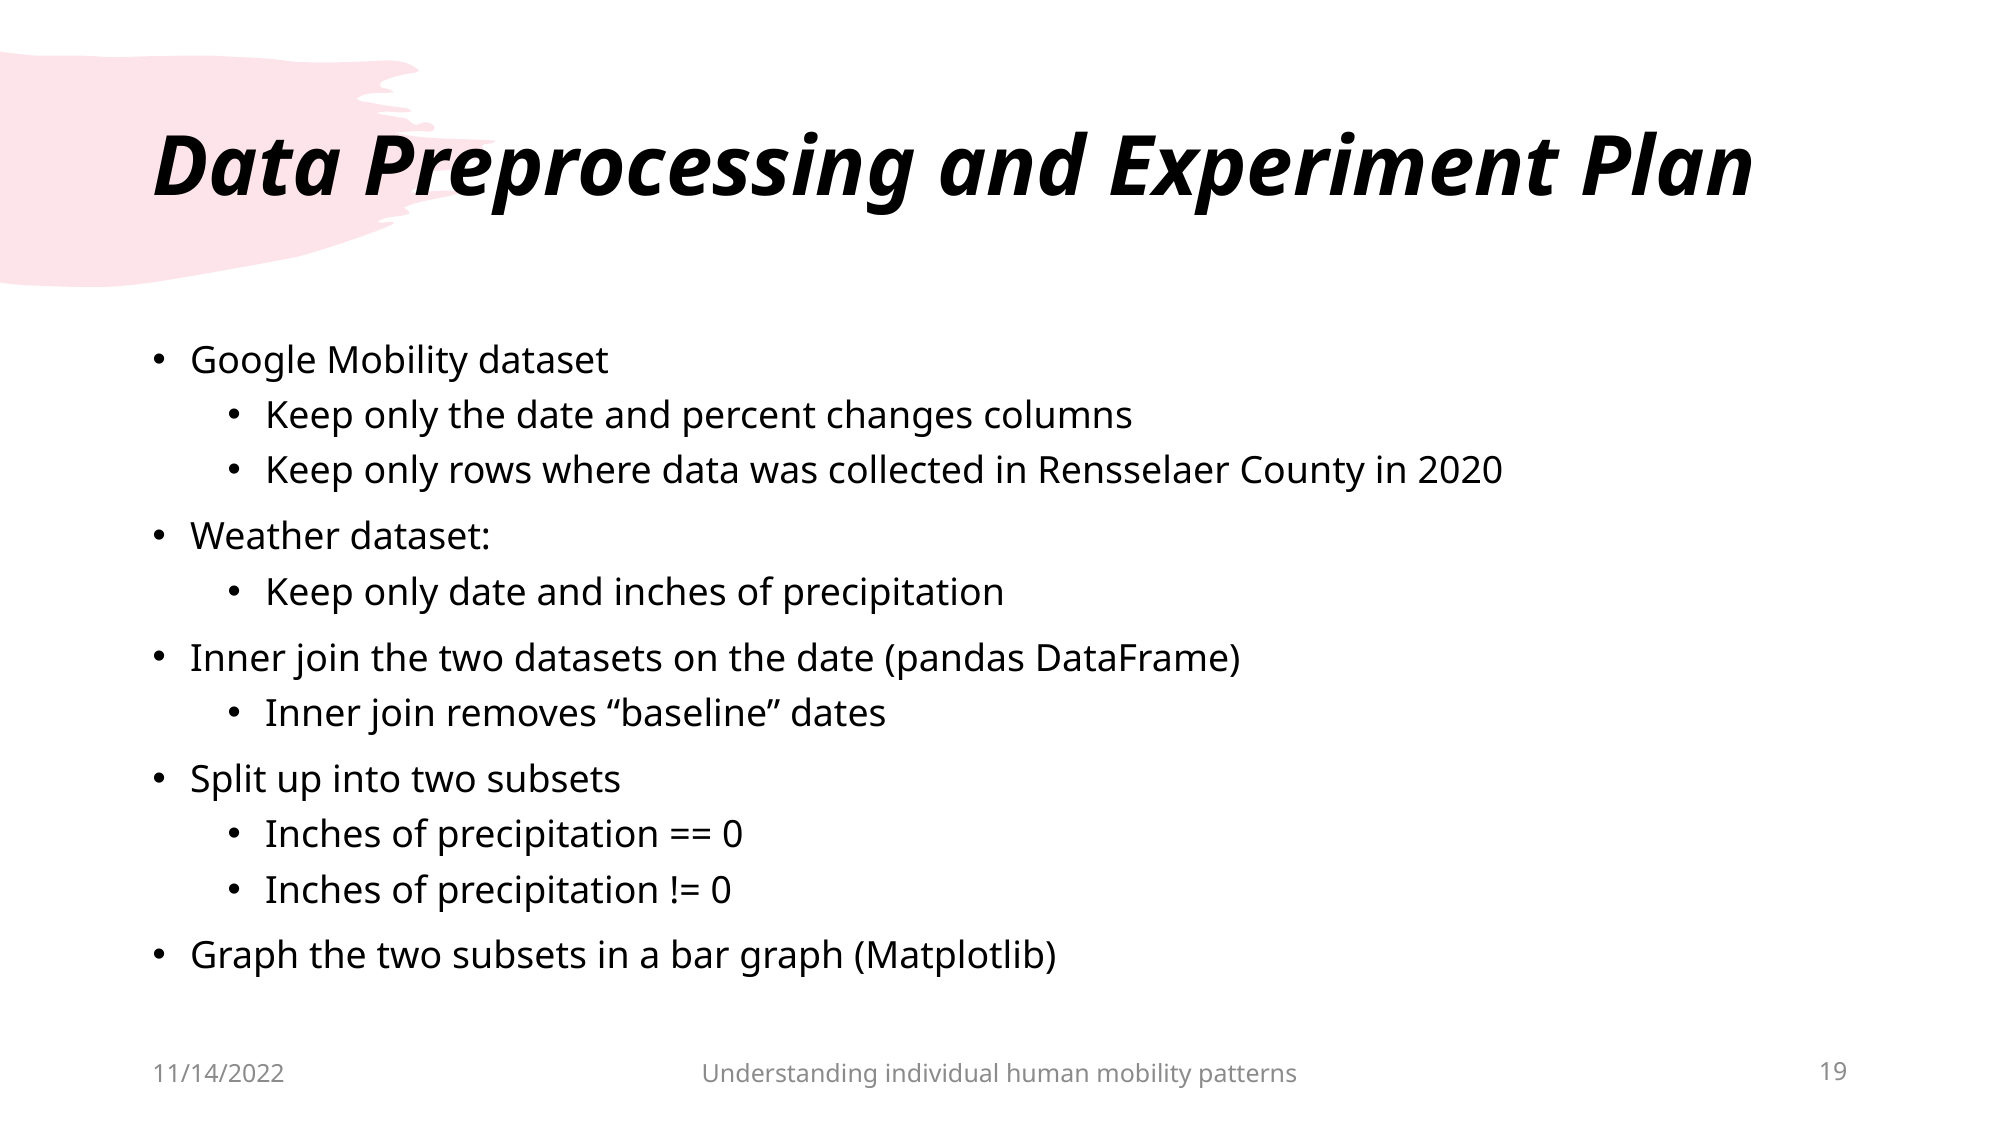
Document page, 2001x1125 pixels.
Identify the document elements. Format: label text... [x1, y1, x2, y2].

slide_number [137, 1042, 588, 1103]
title Data Preprocessing and Experiment Plan [137, 59, 1863, 278]
list Google Mobility dataset Keep only the date and percent changes columns Keep only rows where data was collected in Rensselaer County in 2020 Weather dataset: Keep only date and inches of precipitation Inner join the two datasets on the date (pandas DataFrame) Inner join removes “baseline” dates Split up into two subsets Inches of precipitation == 0 Inches of precipitation != 0 Graph the two subsets in a bar graph (Matplotlib) [137, 328, 1753, 1016]
footer Understanding individual human mobility patterns [662, 1042, 1338, 1103]
slide_number 19 [1412, 1042, 1863, 1103]
